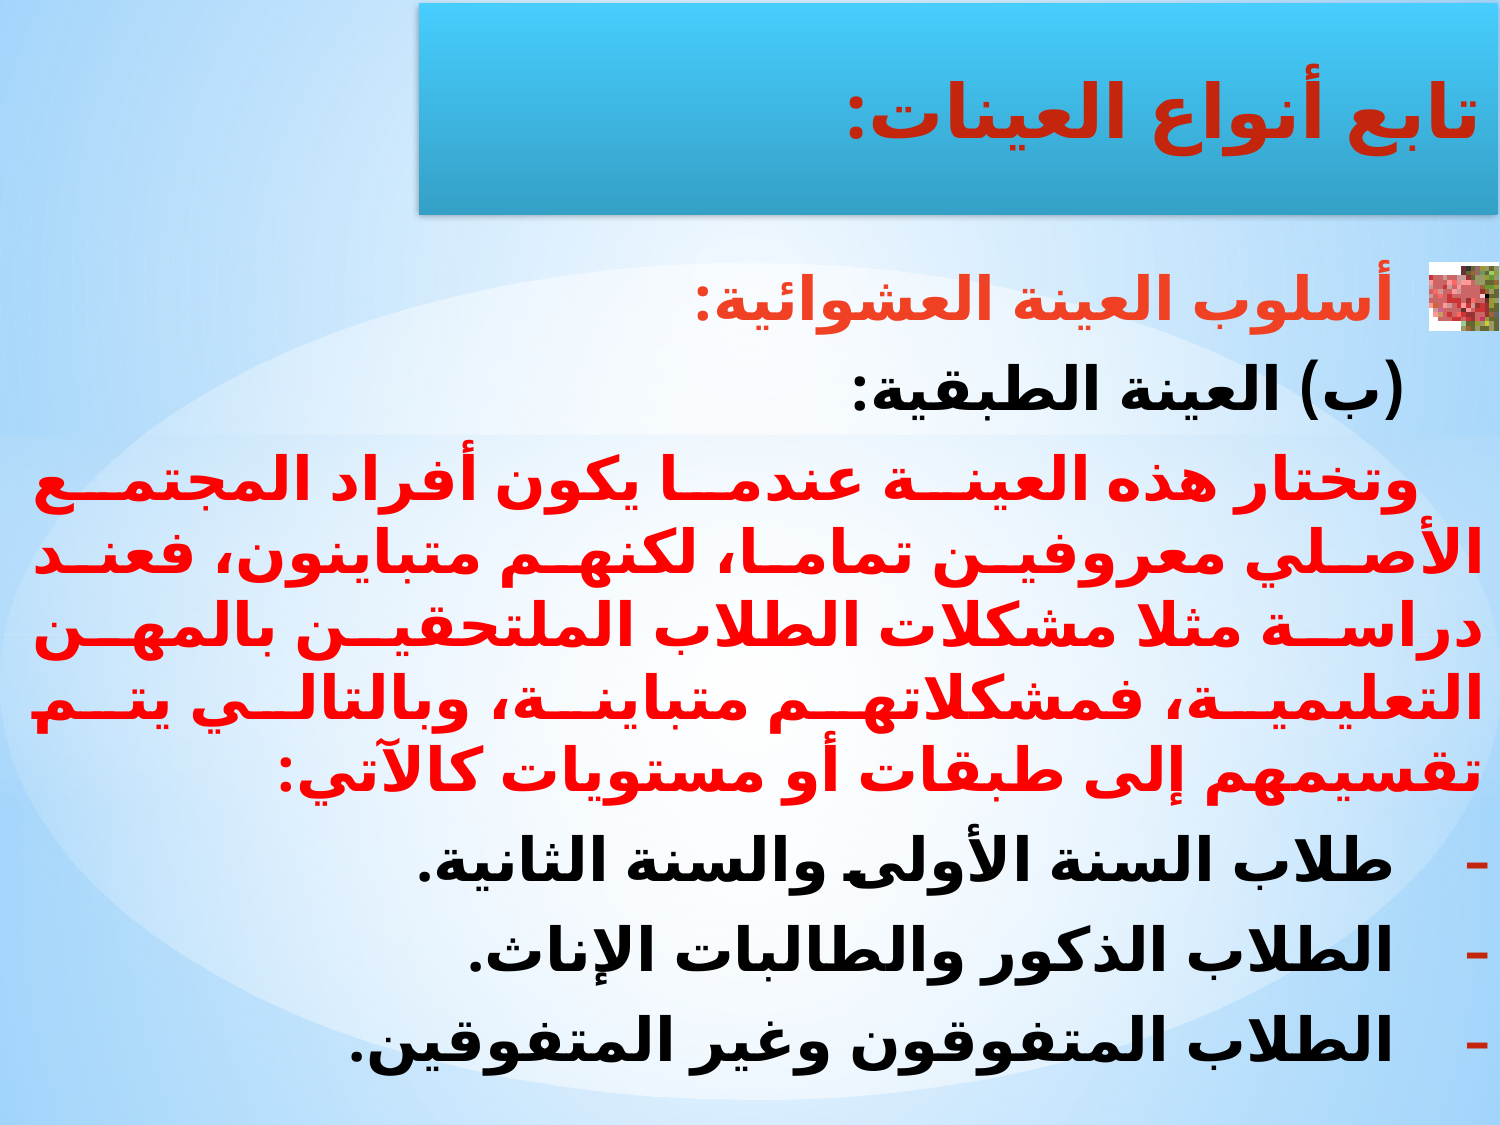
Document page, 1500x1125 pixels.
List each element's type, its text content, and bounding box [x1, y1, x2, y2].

subtitle أسلوب العينة العشوائية: (ب) العينة الطبقية: وتختار هذه العينة عندما يكون أفراد المجتمع الأصلي معروفين تماما، لكنهم متباينون، فعند دراسة مثلا مشكلات الطلاب الملتحقين بالمهن التعليمية، فمشكلاتهم متباينة، وبالتالي يتم تقسيمهم إلى طبقات أو مستويات كالآتي: طلاب السنة الأولى والسنة الثانية. الطلاب الذكور والطالبات الإناث. الطلاب المتفوقون وغير المتفوقين. [17, 0, 1500, 1094]
picture [1429, 262, 1499, 331]
text_box تابع أنواع العينات: [419, 3, 1498, 215]
